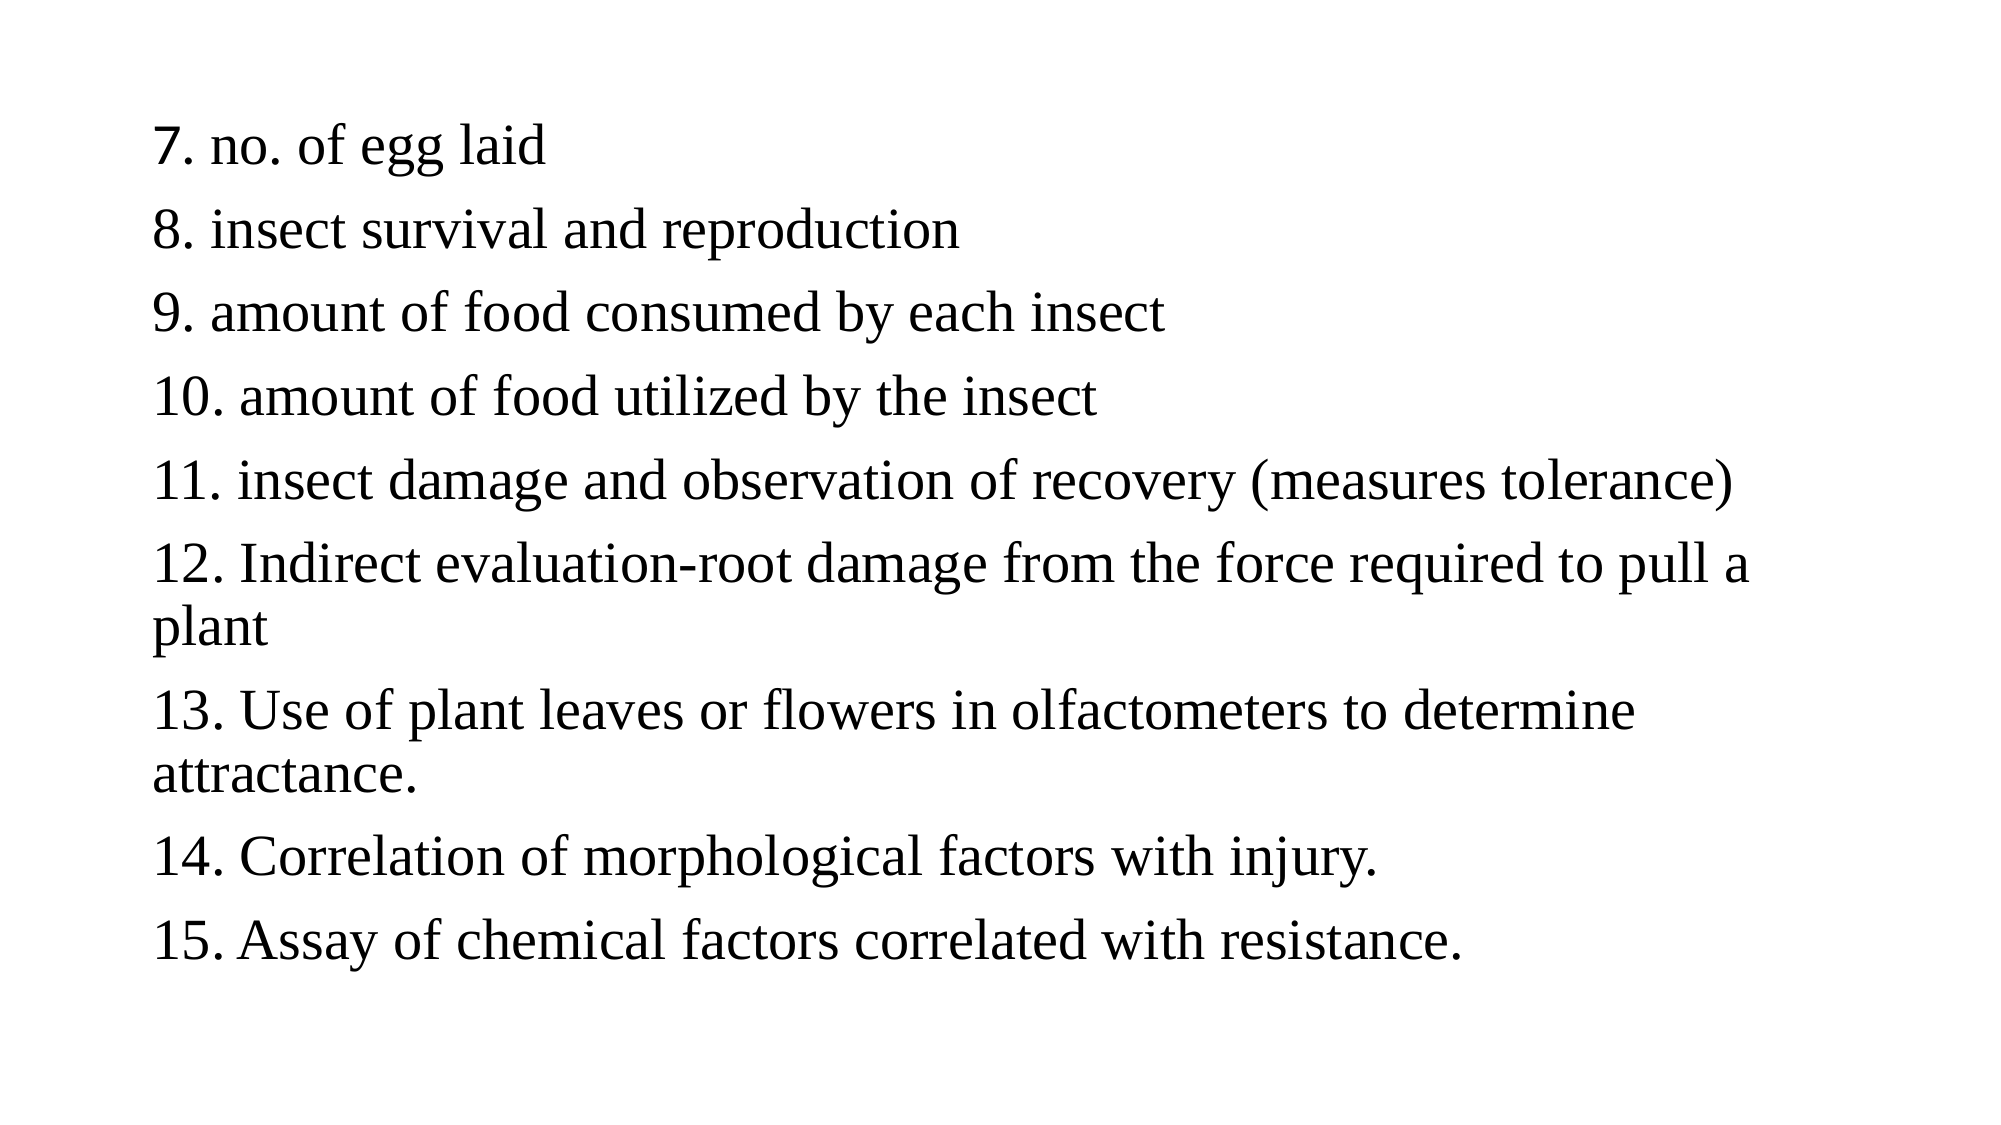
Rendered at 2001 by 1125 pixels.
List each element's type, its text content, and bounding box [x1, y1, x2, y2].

list 7. no. of egg laid 8. insect survival and reproduction 9. amount of food consumed by each insect 10. amount of food utilized by the insect 11. insect damage and observation of recovery (measures tolerance) 12. Indirect evaluation-root damage from the force required to pull a plant 13. Use of plant leaves or flowers in olfactometers to determine attractance. 14. Correlation of morphological factors with injury. 15. Assay of chemical factors correlated with resistance. [137, 106, 1863, 1014]
